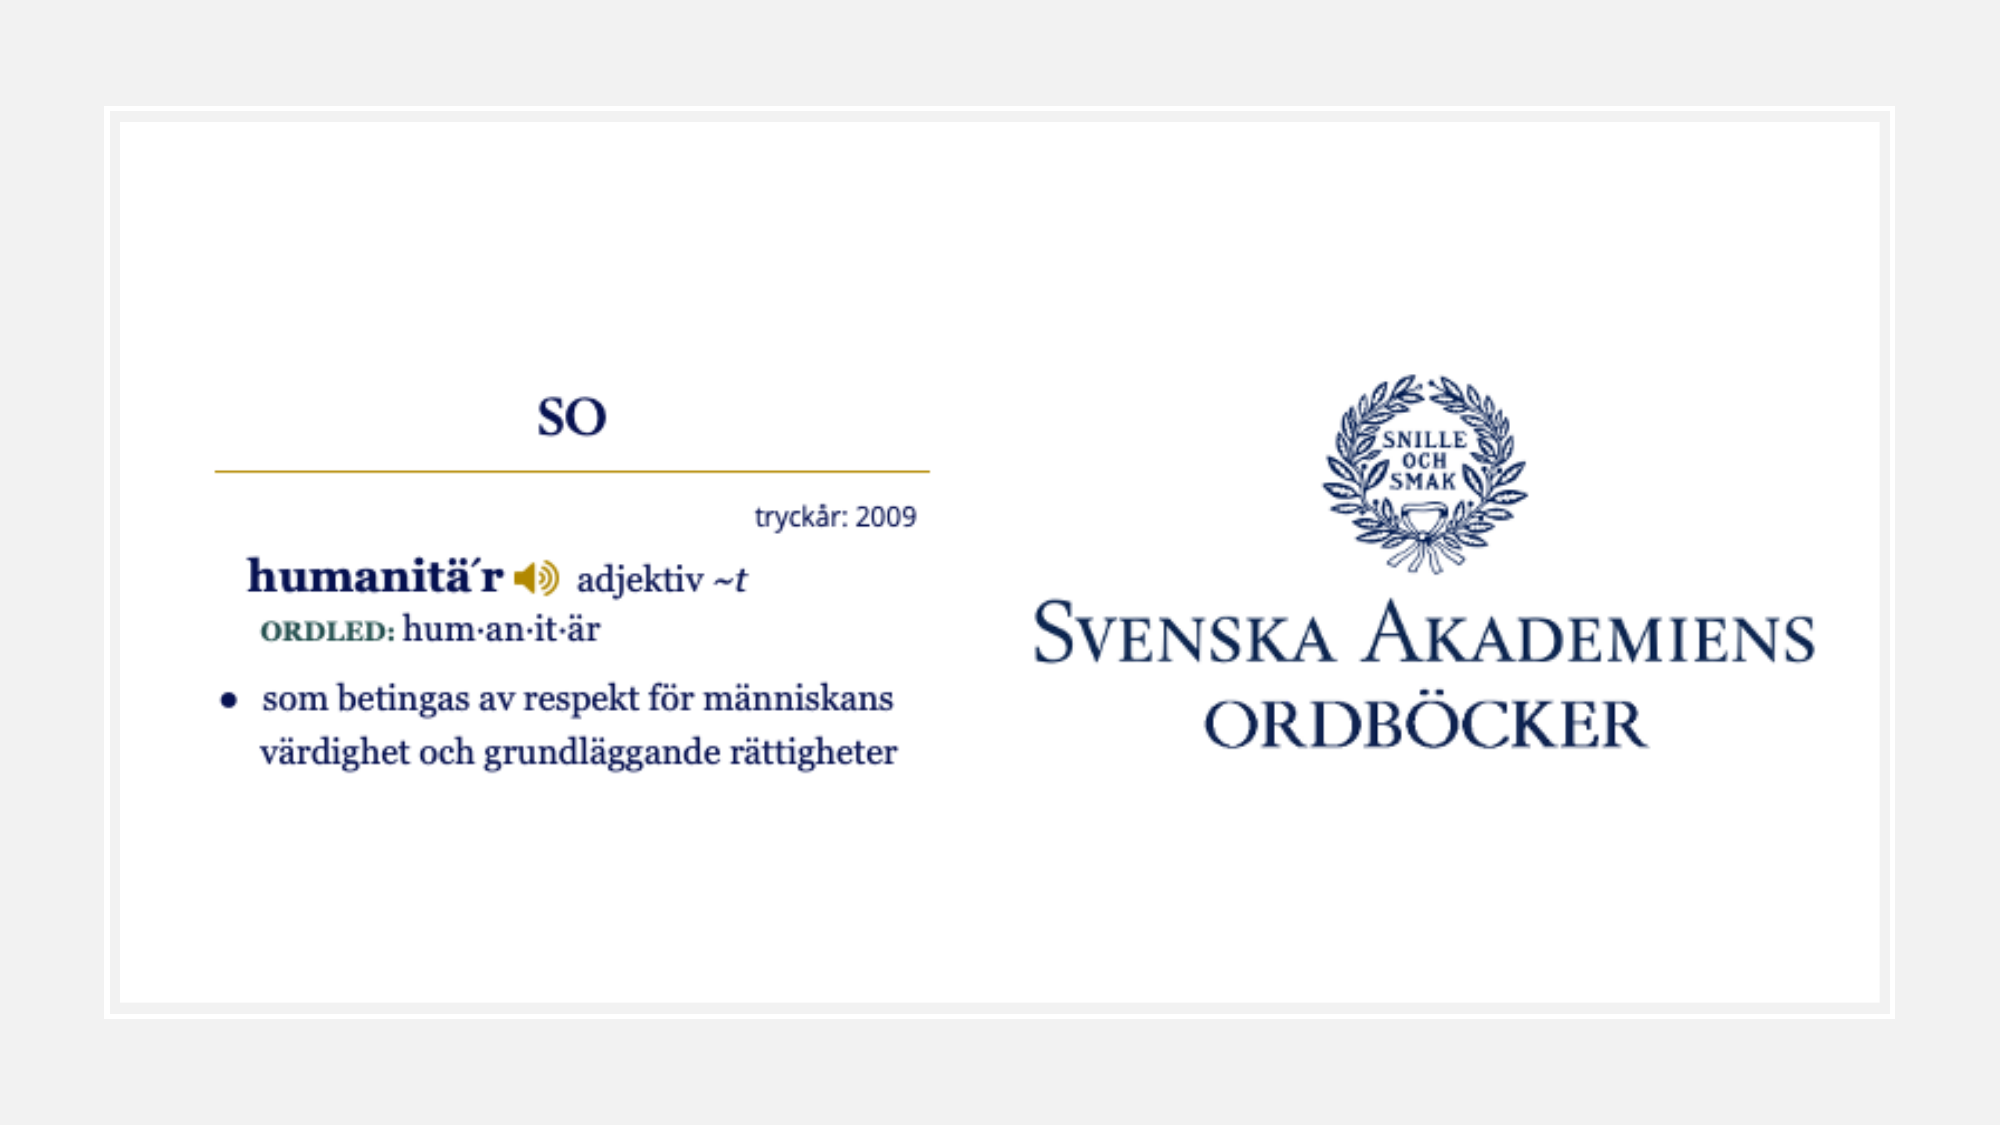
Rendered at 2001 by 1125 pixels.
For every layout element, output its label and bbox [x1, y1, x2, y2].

picture [172, 348, 973, 778]
text_box [106, 108, 1894, 1018]
picture [1026, 373, 1827, 754]
